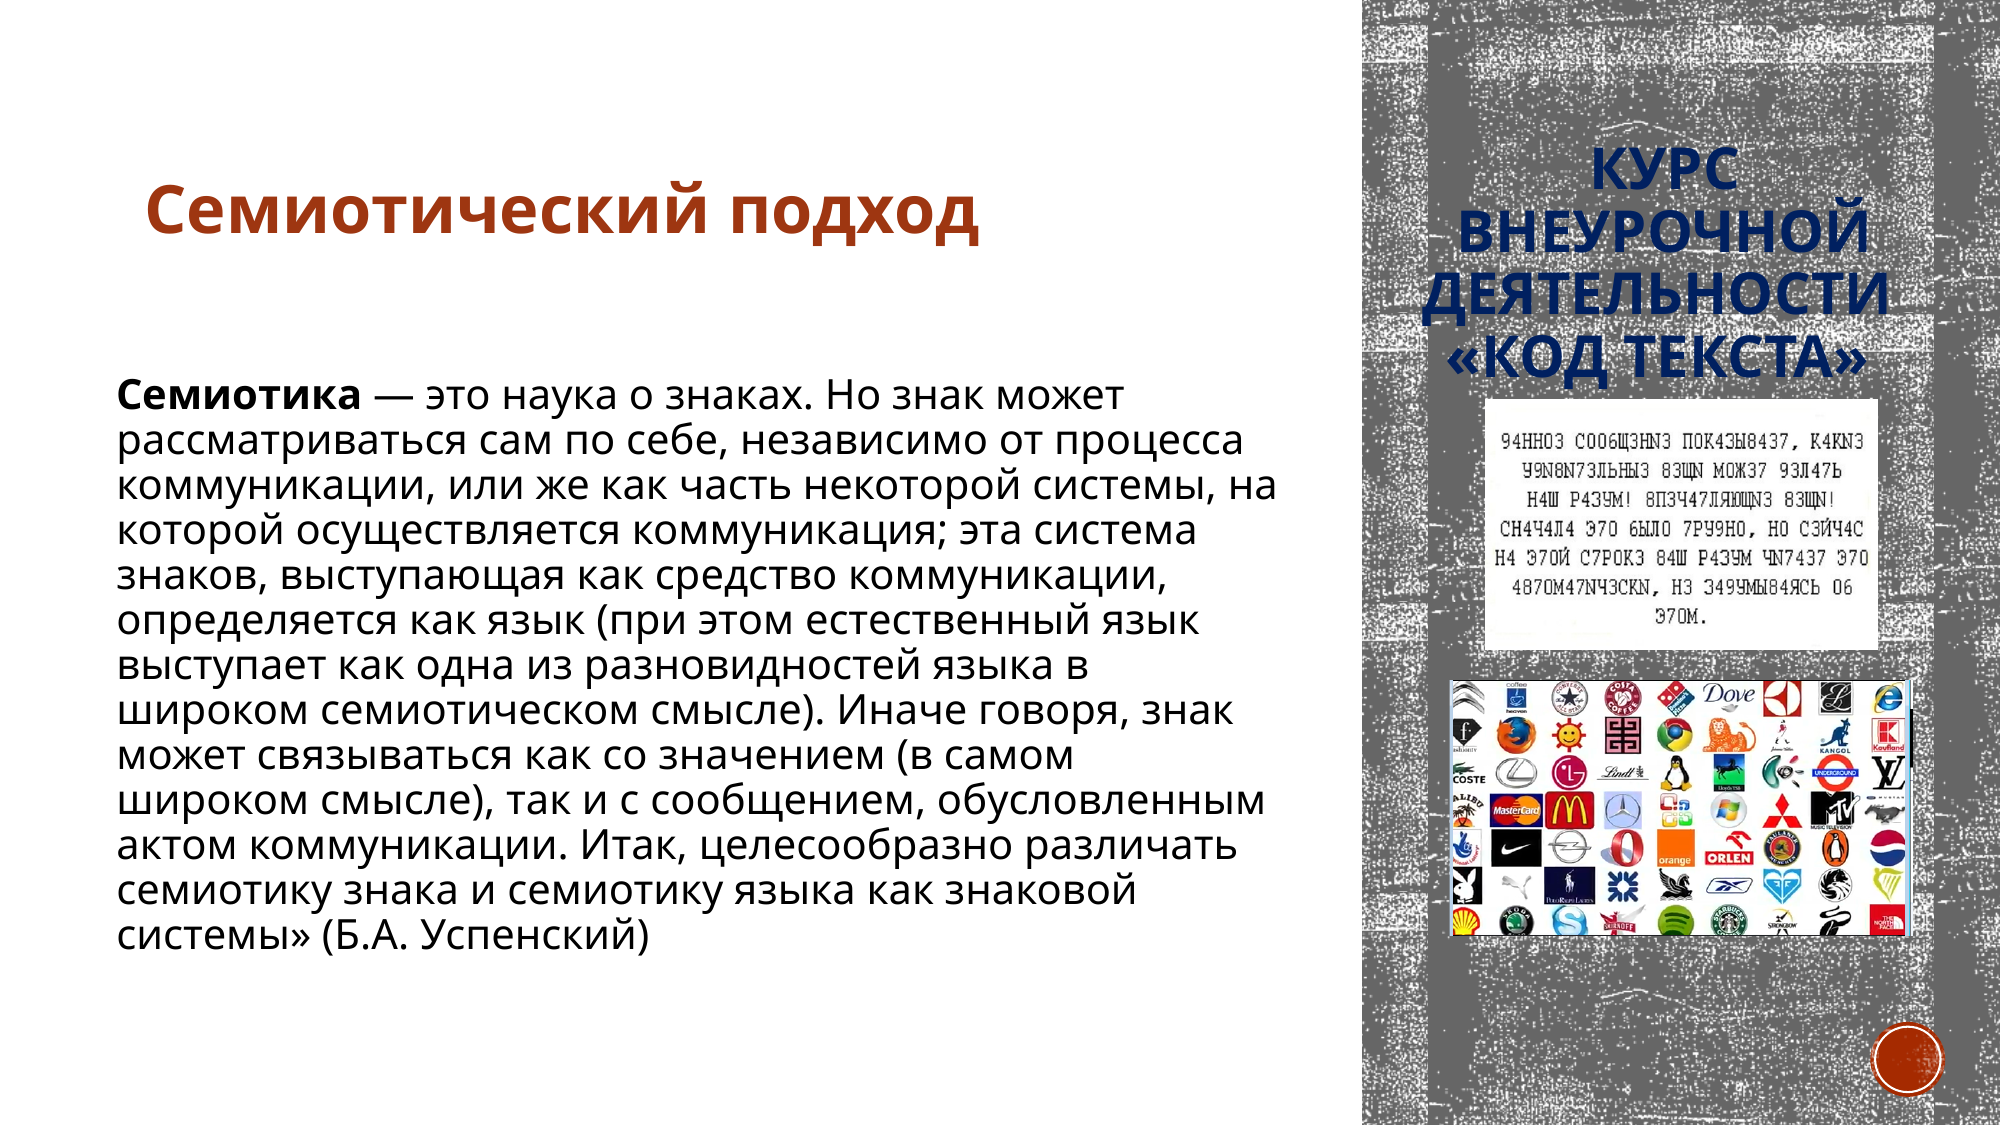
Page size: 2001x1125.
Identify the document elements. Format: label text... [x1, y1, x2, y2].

picture [1485, 399, 1878, 650]
title Курс внеурочной деятельности «Код текста» [1402, 112, 1928, 398]
text_box Семиотический подход [129, 159, 995, 254]
picture [1449, 680, 1913, 936]
list Семиотика — это наука о знаках. Но знак может рассматриваться сам по себе, независимо от процесса коммуникации, или же как часть некоторой системы, на которой осуществляется коммуникация; эта система знаков, выступающая как средство коммуникации, определяется как язык (при этом естественный язык выступает как одна из разновидностей языка в широком семиотическом смысле). Иначе говоря, знак может связываться как со значением (в самом широком смысле), так и с сообщением, обусловленным актом коммуникации. Итак, целесообразно различать семиотику знака и семиотику языка как знаковой системы» (Б.А. Успенский) [101, 365, 1294, 1063]
